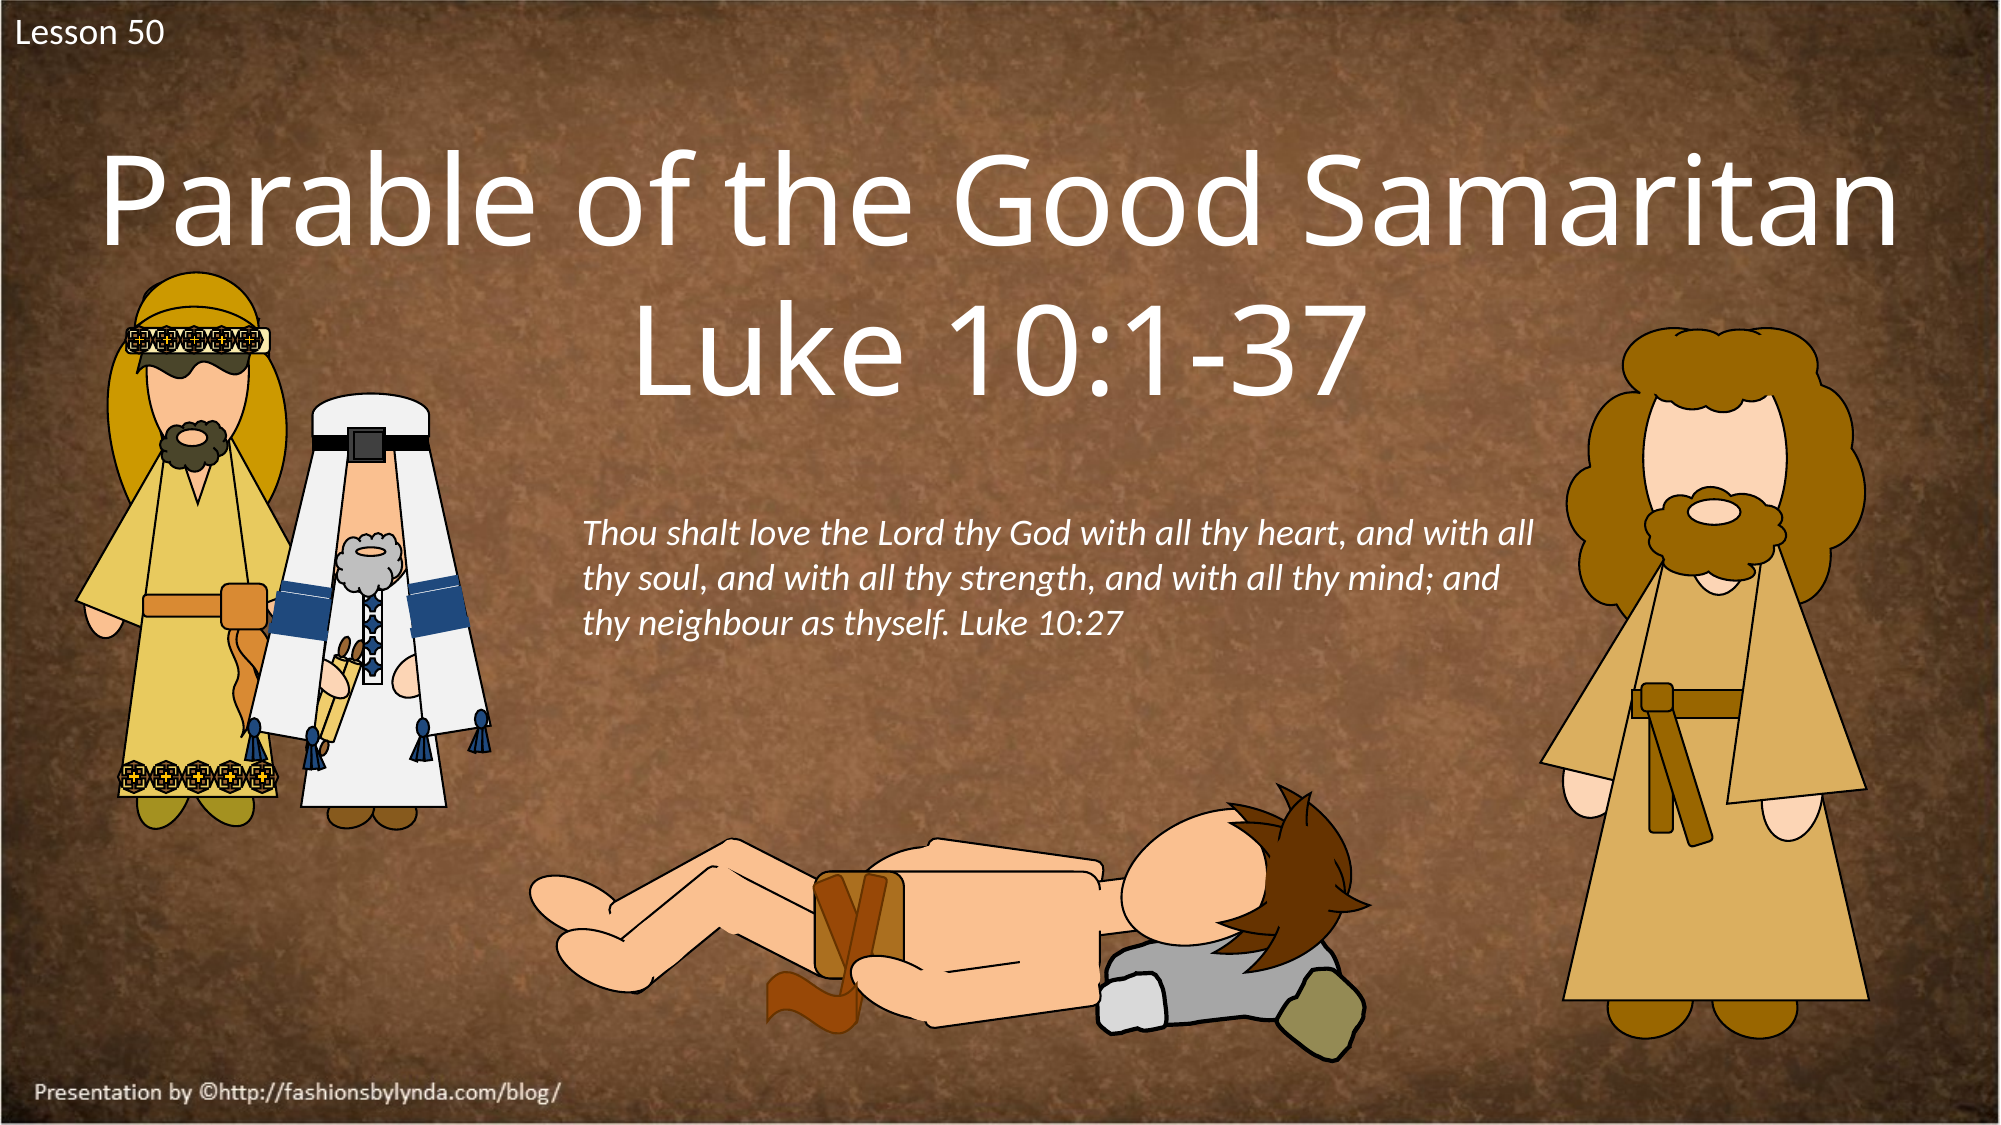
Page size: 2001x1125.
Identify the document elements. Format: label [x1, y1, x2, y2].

text_box [1562, 327, 1870, 1039]
text_box [84, 272, 304, 832]
text_box [246, 393, 489, 830]
picture [0, 0, 2000, 1125]
text_box [526, 802, 1366, 1058]
